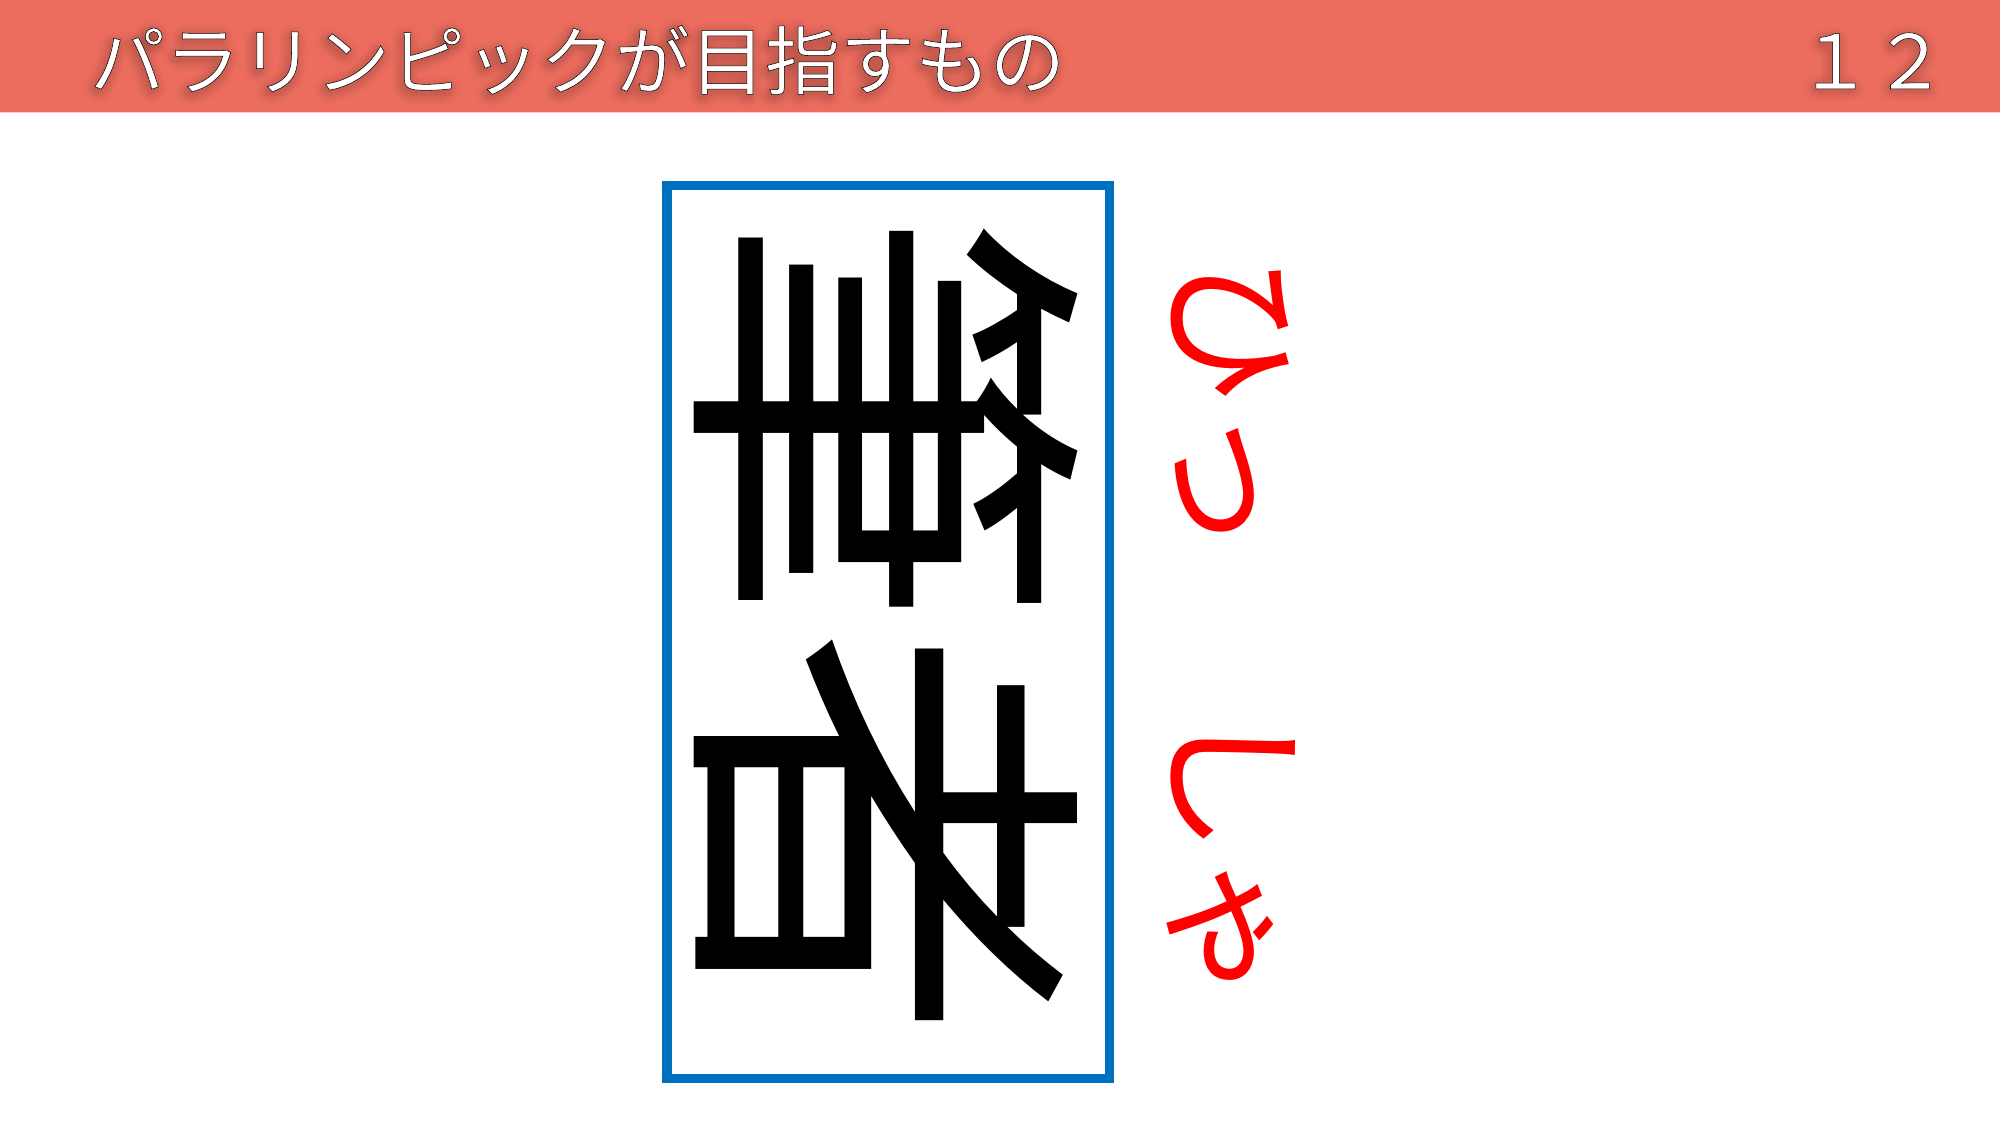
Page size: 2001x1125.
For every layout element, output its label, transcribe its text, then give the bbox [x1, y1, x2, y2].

text_box [666, 184, 1111, 1079]
text_box [0, 0, 2000, 113]
text_box 筆者 [616, 195, 1152, 1125]
text_box １２ [1782, 6, 1963, 112]
text_box パラリンピックが目指すもの [75, 6, 1085, 112]
text_box ひっ しゃ [1124, 239, 1337, 1012]
